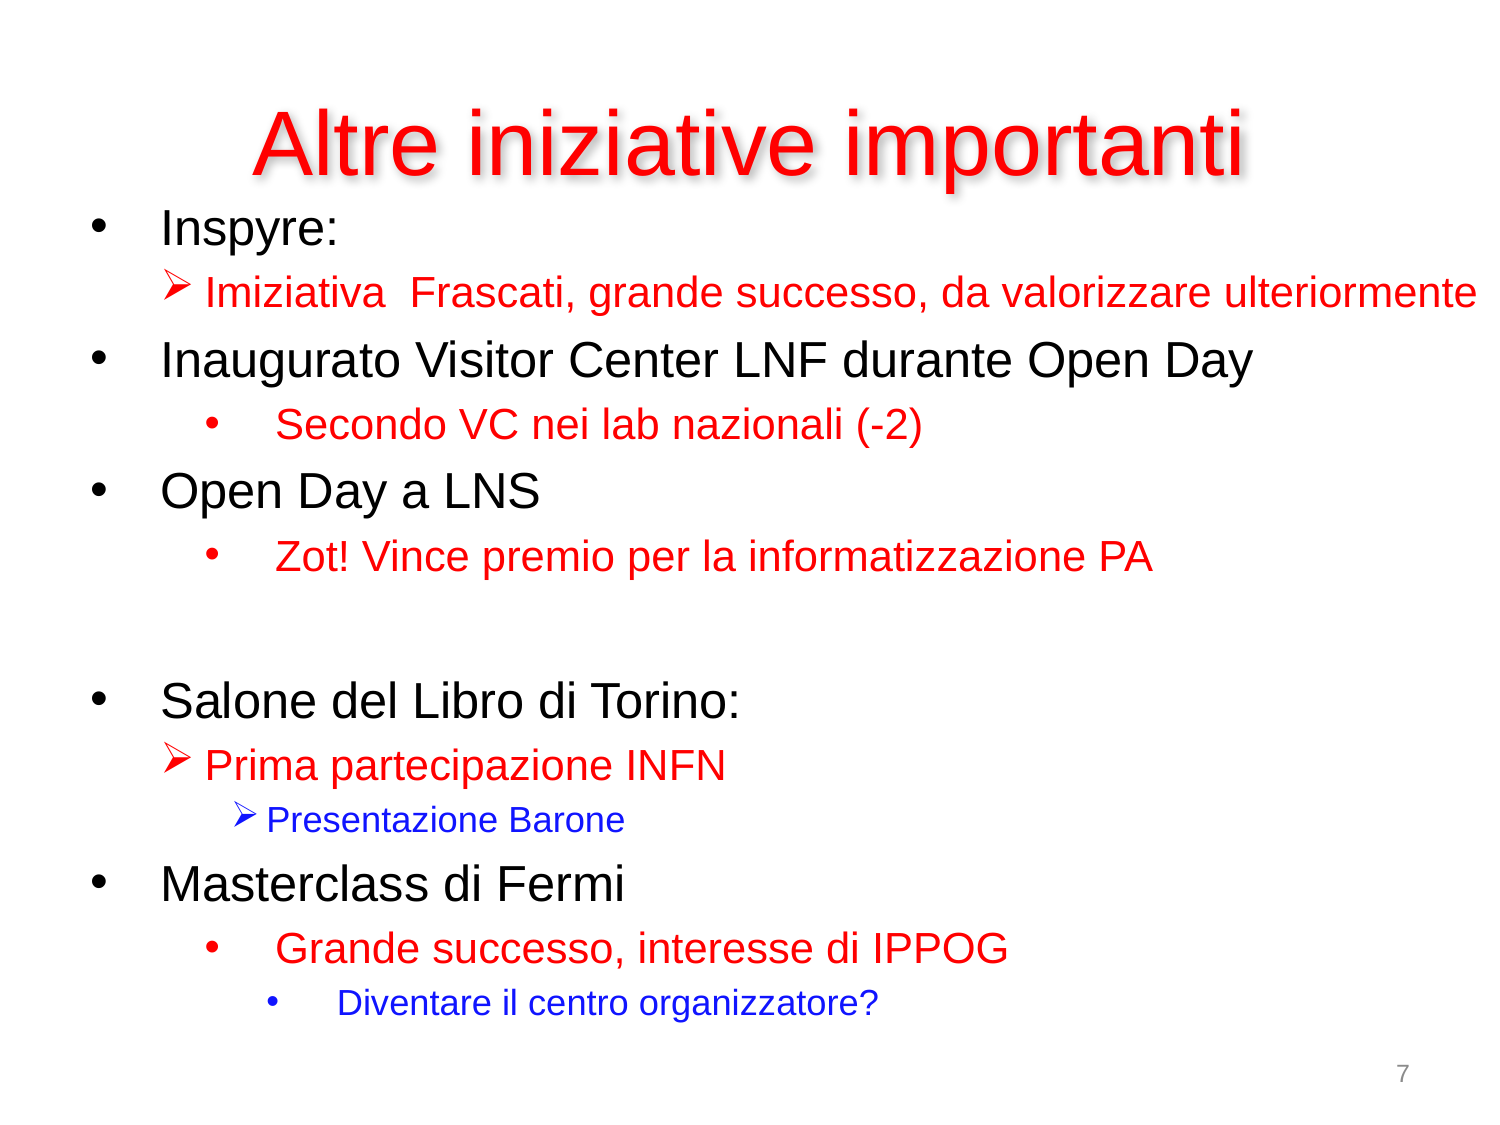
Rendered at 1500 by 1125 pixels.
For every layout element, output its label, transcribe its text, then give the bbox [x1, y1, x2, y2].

title Altre iniziative importanti [75, 45, 1425, 187]
slide_number 7 [1074, 1042, 1425, 1103]
list Inspyre: Imiziativa Frascati, grande successo, da valorizzare ulteriormente Inaugurato Visitor Center LNF durante Open Day Secondo VC nei lab nazionali (-2) Open Day a LNS Zot! Vince premio per la informatizzazione PA Salone del Libro di Torino: Prima partecipazione INFN Presentazione Barone Masterclass di Fermi Grande successo, interesse di IPPOG Diventare il centro organizzatore? [75, 187, 1500, 1088]
